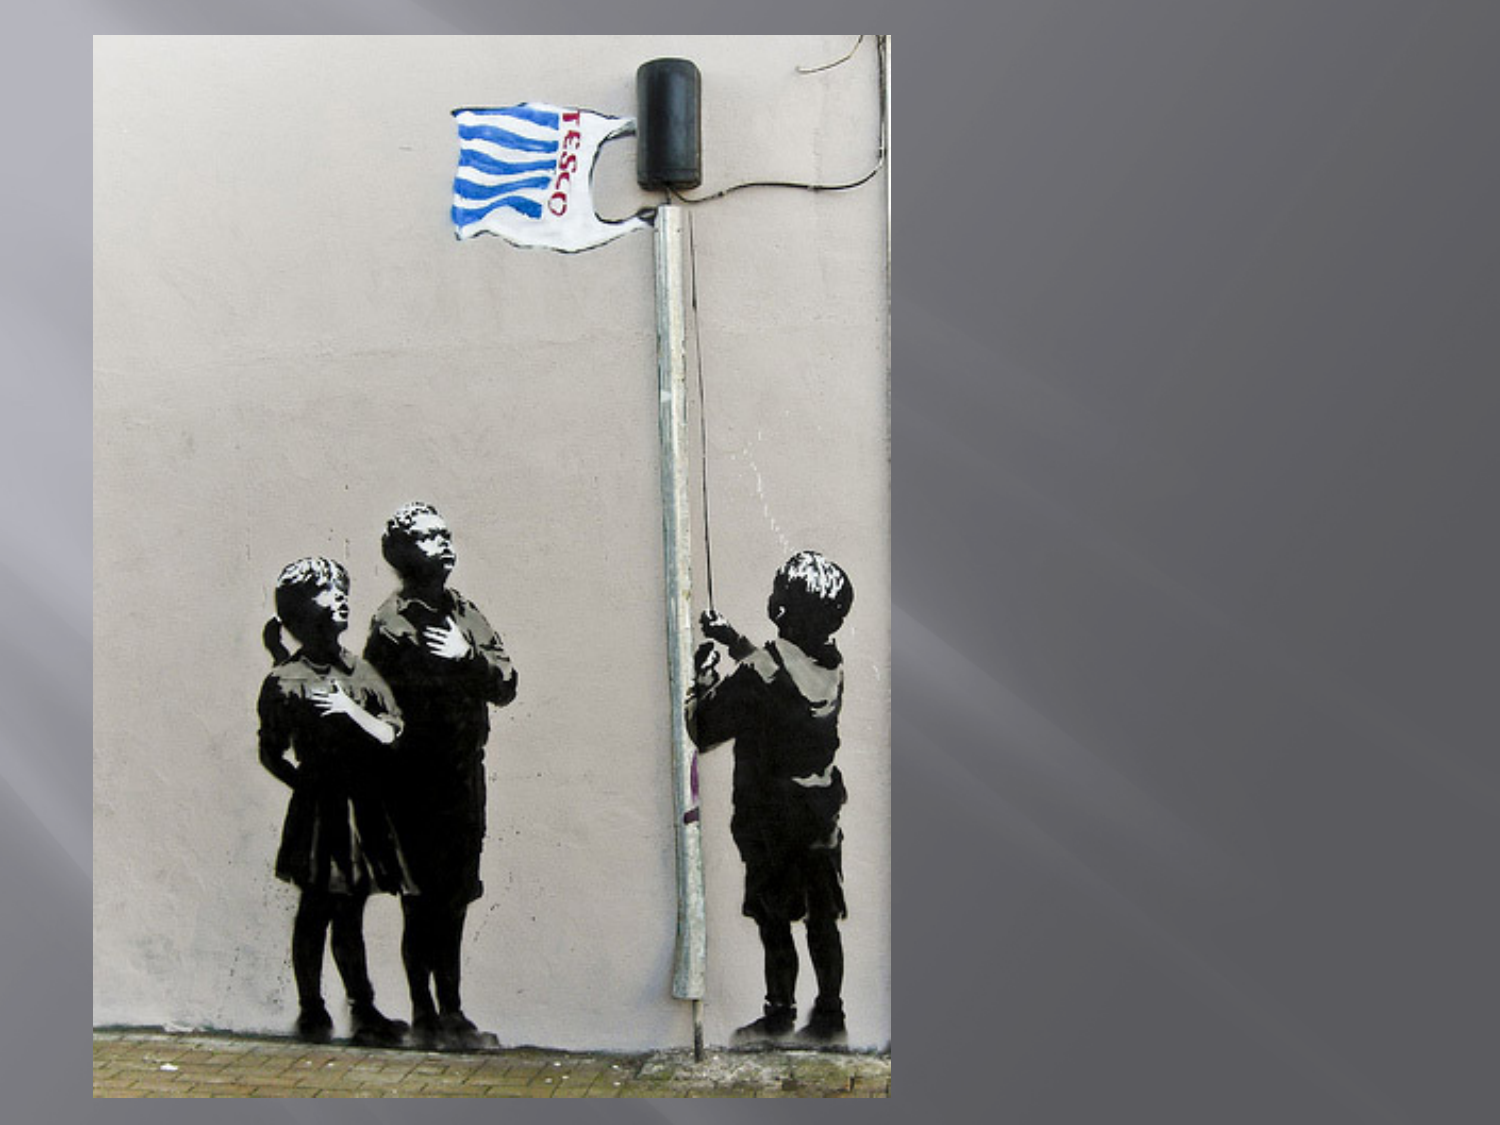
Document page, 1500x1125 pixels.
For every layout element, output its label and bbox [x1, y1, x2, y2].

picture [93, 34, 891, 1098]
